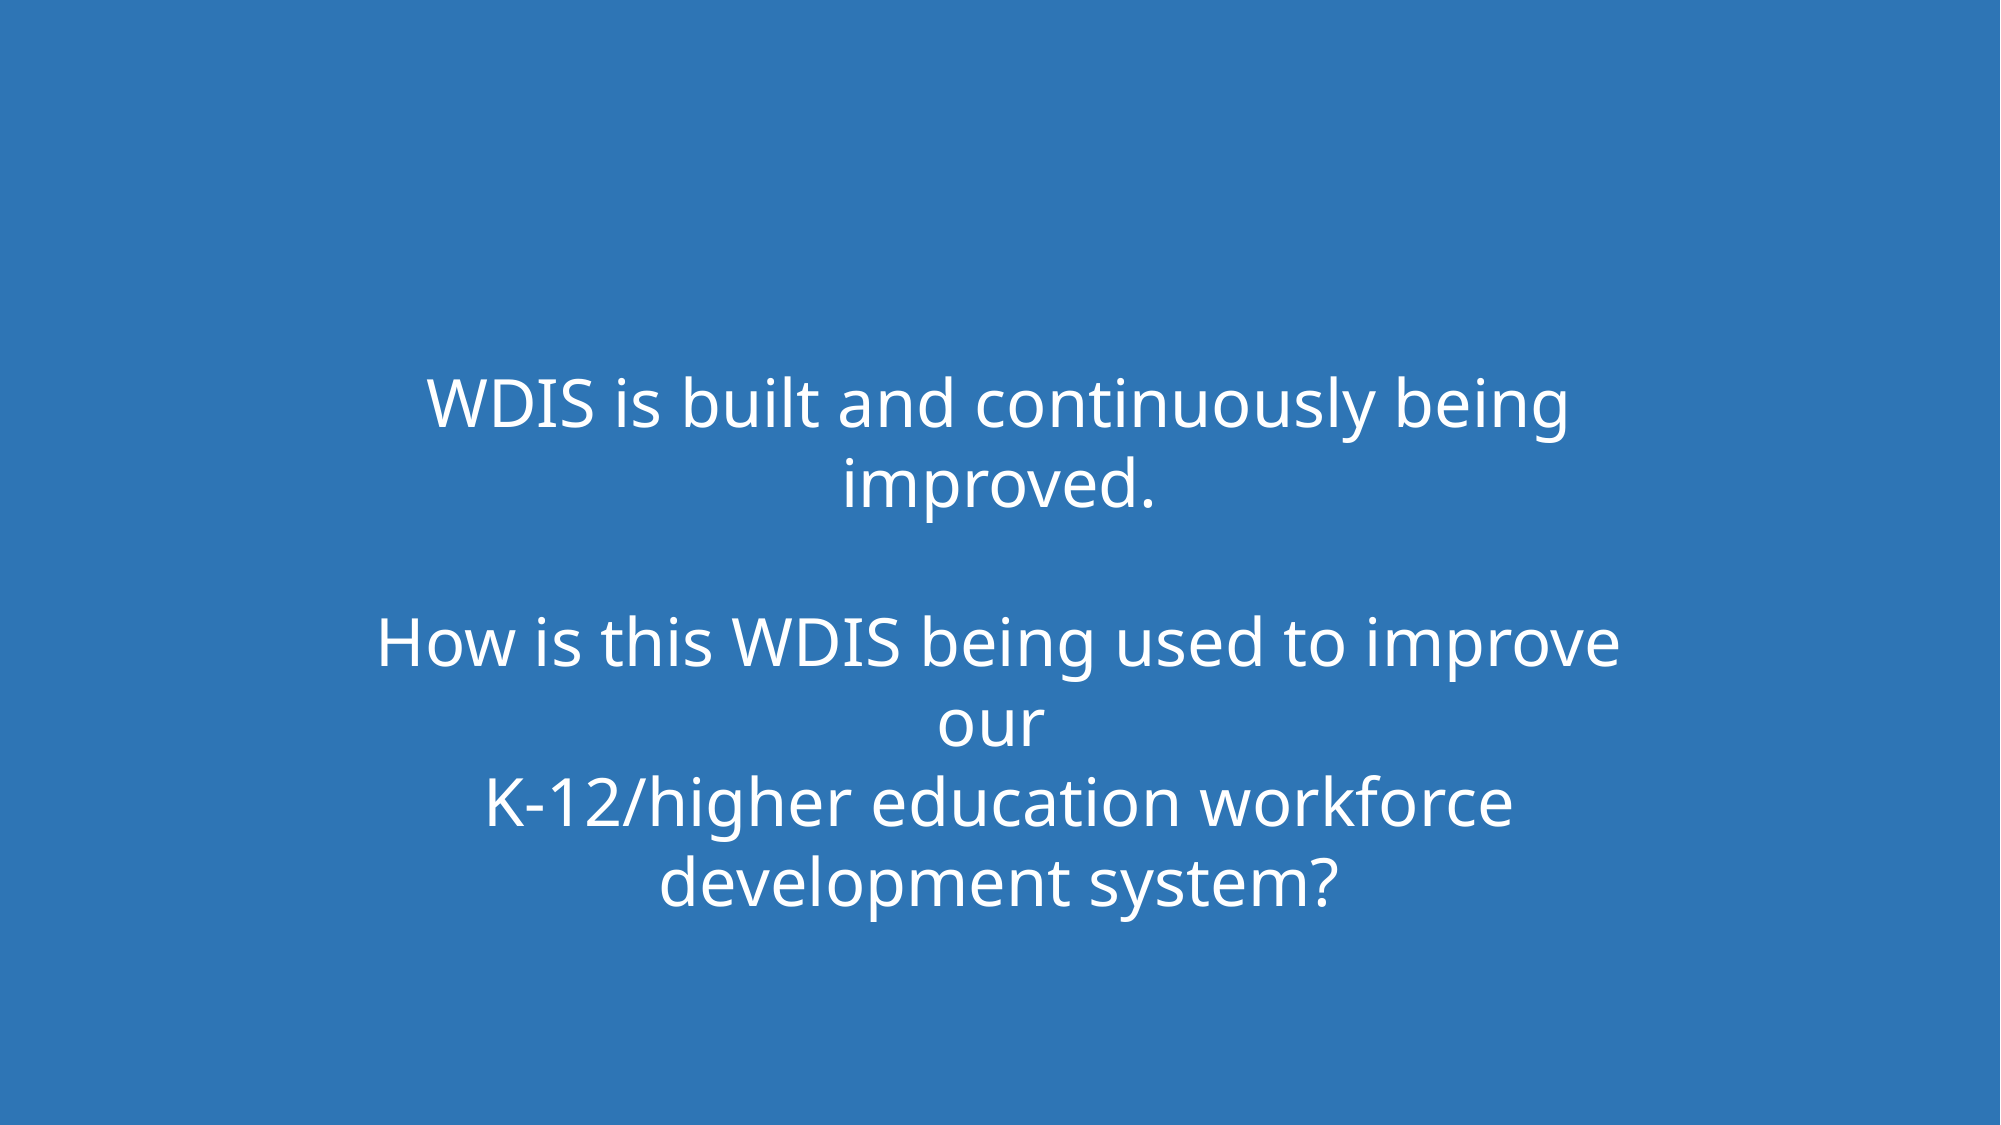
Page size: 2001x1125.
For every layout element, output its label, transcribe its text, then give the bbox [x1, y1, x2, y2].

text_box WDIS is built and continuously being improved. How is this WDIS being used to improve our K-12/higher education workforce development system? [333, 352, 1667, 928]
